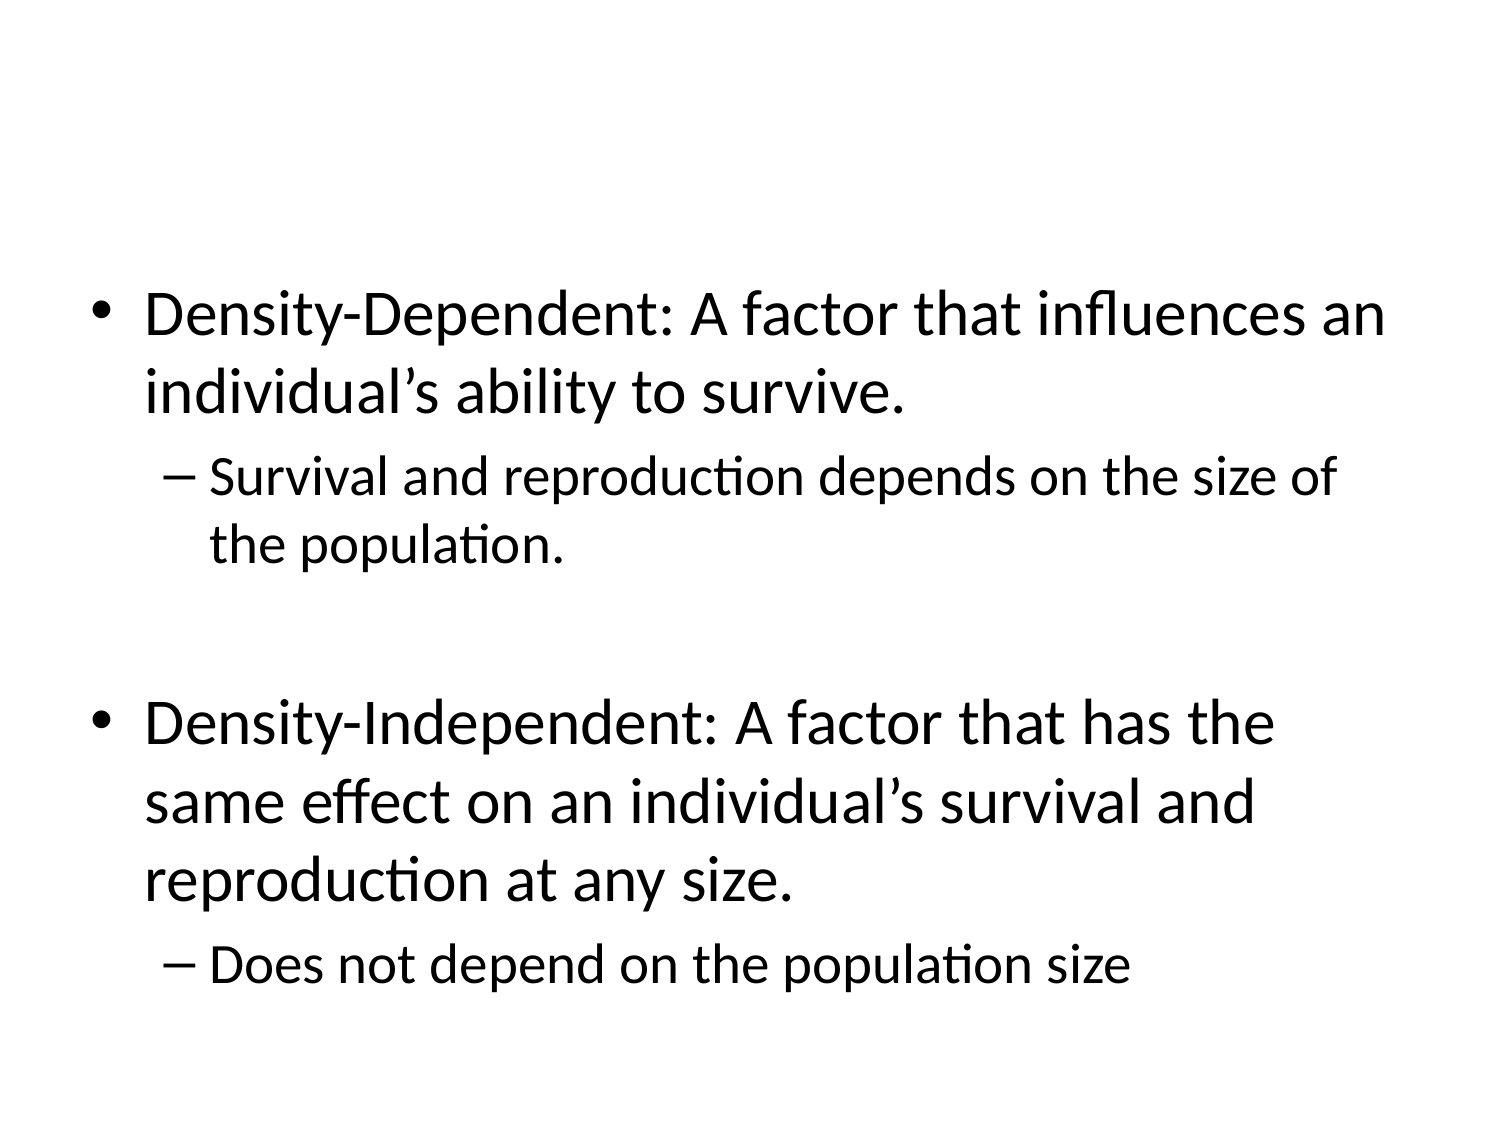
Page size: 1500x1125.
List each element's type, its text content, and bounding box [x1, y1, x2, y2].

list Density-Dependent: A factor that influences an individual’s ability to survive. Survival and reproduction depends on the size of the population. Density-Independent: A factor that has the same effect on an individual’s survival and reproduction at any size. Does not depend on the population size [75, 262, 1425, 1005]
